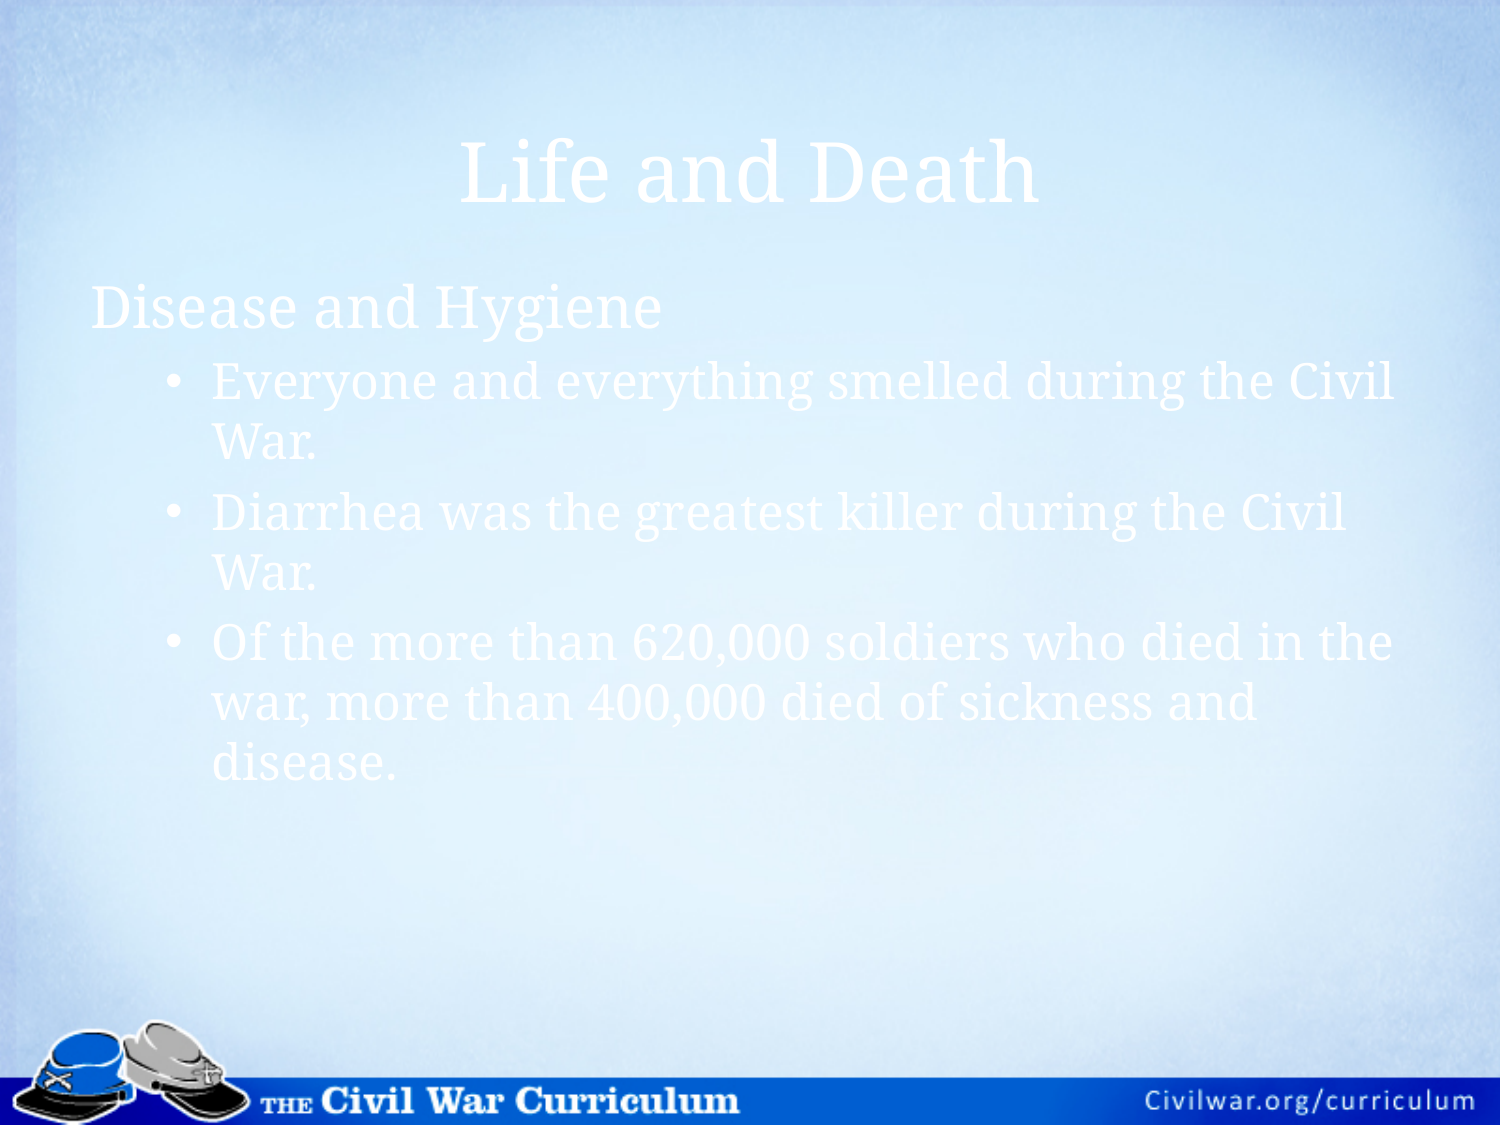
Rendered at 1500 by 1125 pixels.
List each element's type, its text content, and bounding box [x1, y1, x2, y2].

list Disease and Hygiene Everyone and everything smelled during the Civil War. Diarrhea was the greatest killer during the Civil War. Of the more than 620,000 soldiers who died in the war, more than 400,000 died of sickness and disease. [74, 262, 1426, 953]
title Life and Death [74, 105, 1426, 233]
picture [0, 0, 1500, 1125]
